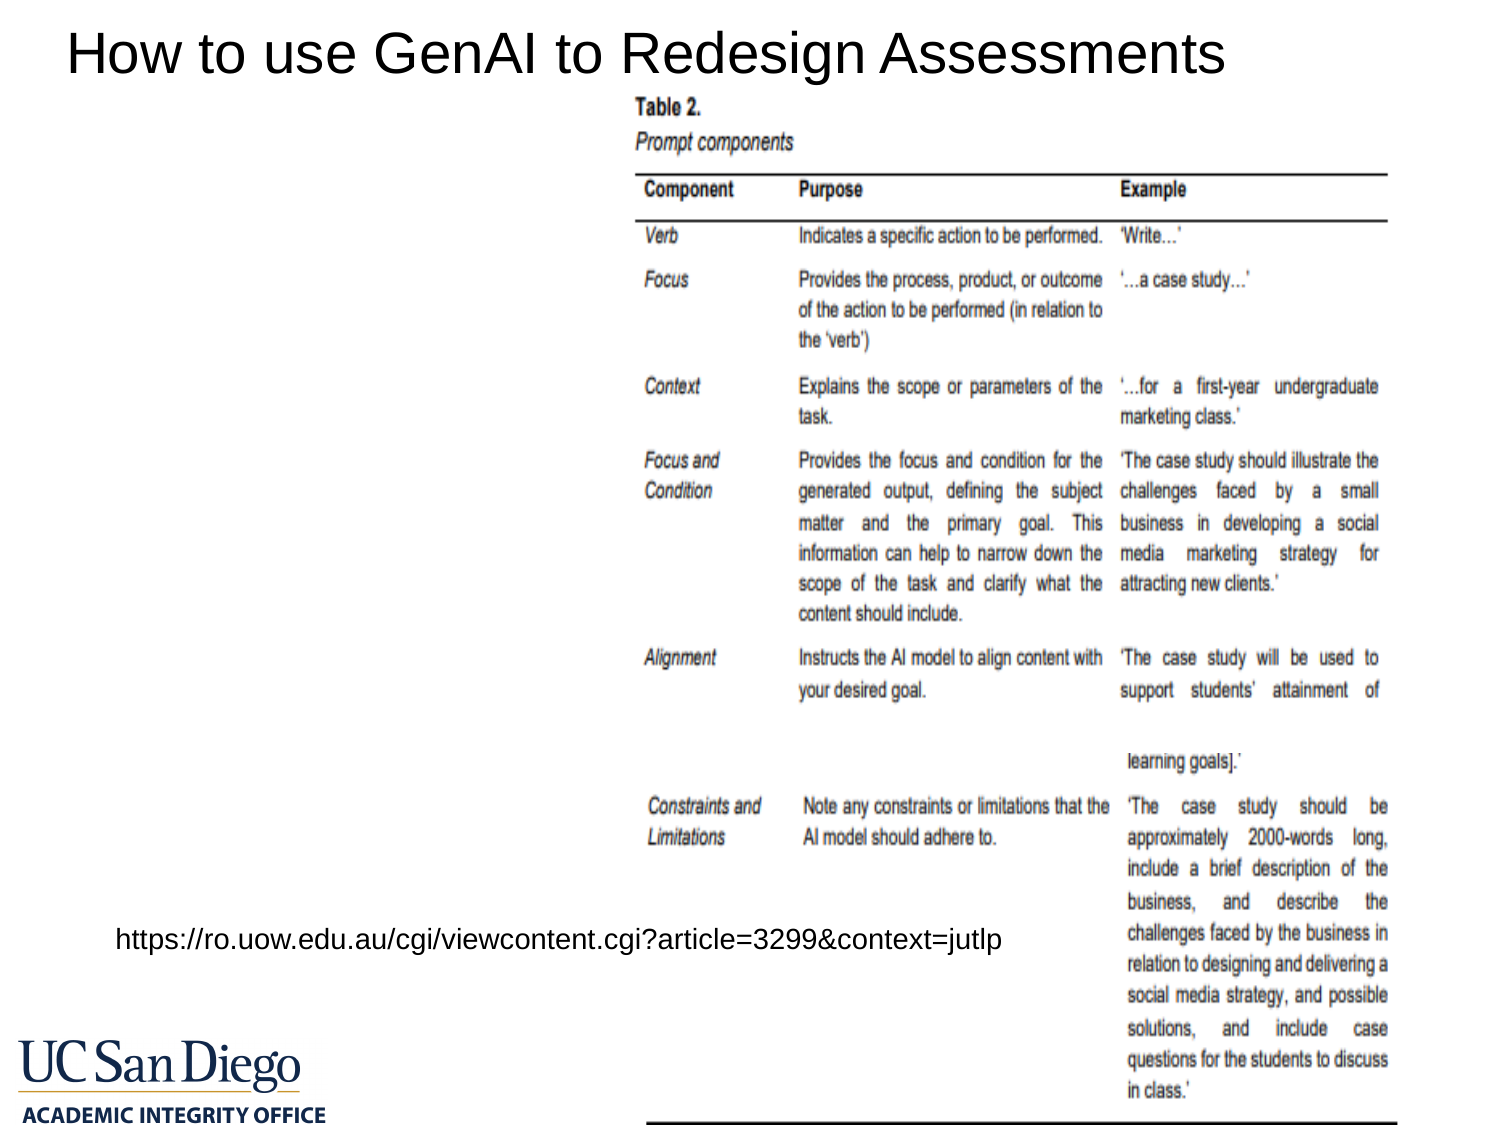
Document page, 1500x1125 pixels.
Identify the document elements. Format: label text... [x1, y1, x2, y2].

picture [15, 1038, 328, 1125]
title How to use GenAI to Redesign Assessments [51, 0, 1449, 167]
text_box https://ro.uow.edu.au/cgi/viewcontent.cgi?article=3299&context=jutlp [100, 905, 615, 971]
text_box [621, 86, 1426, 1125]
